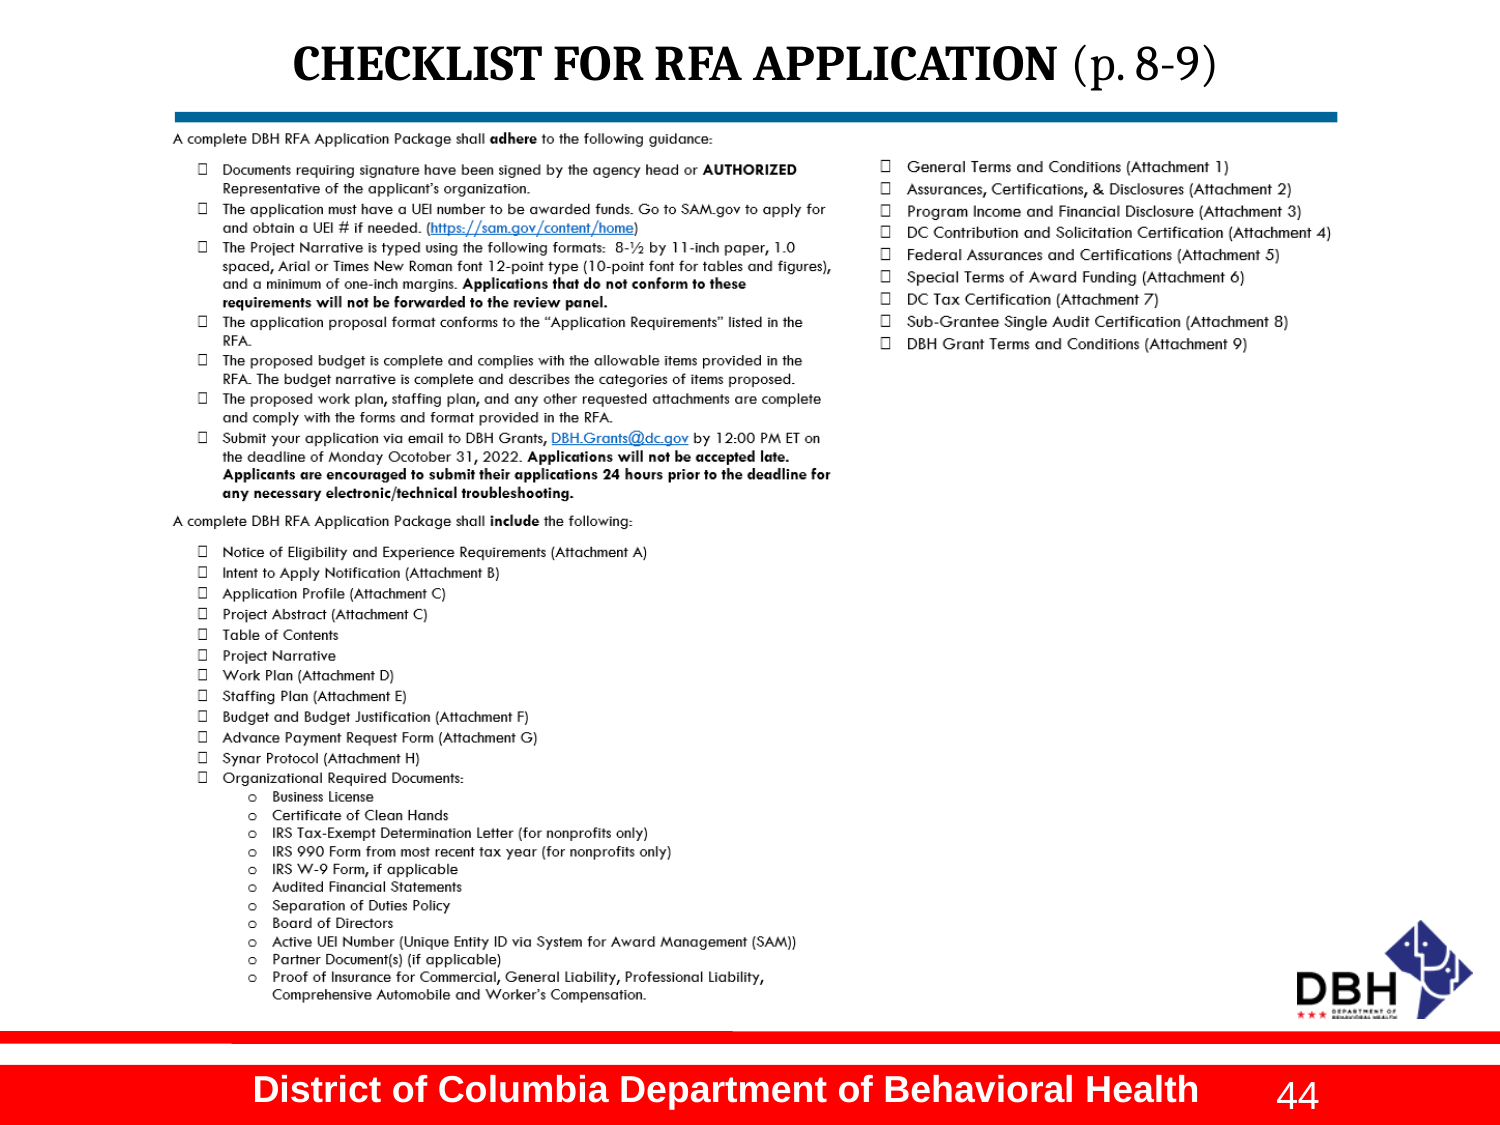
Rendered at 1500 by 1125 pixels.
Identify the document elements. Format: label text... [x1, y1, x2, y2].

title CHECKLIST FOR RFA APPLICATION (p. 8-9) [81, 0, 1432, 155]
picture [1297, 920, 1473, 1019]
slide_number 44 [1261, 1064, 1474, 1121]
picture [149, 130, 1368, 1006]
